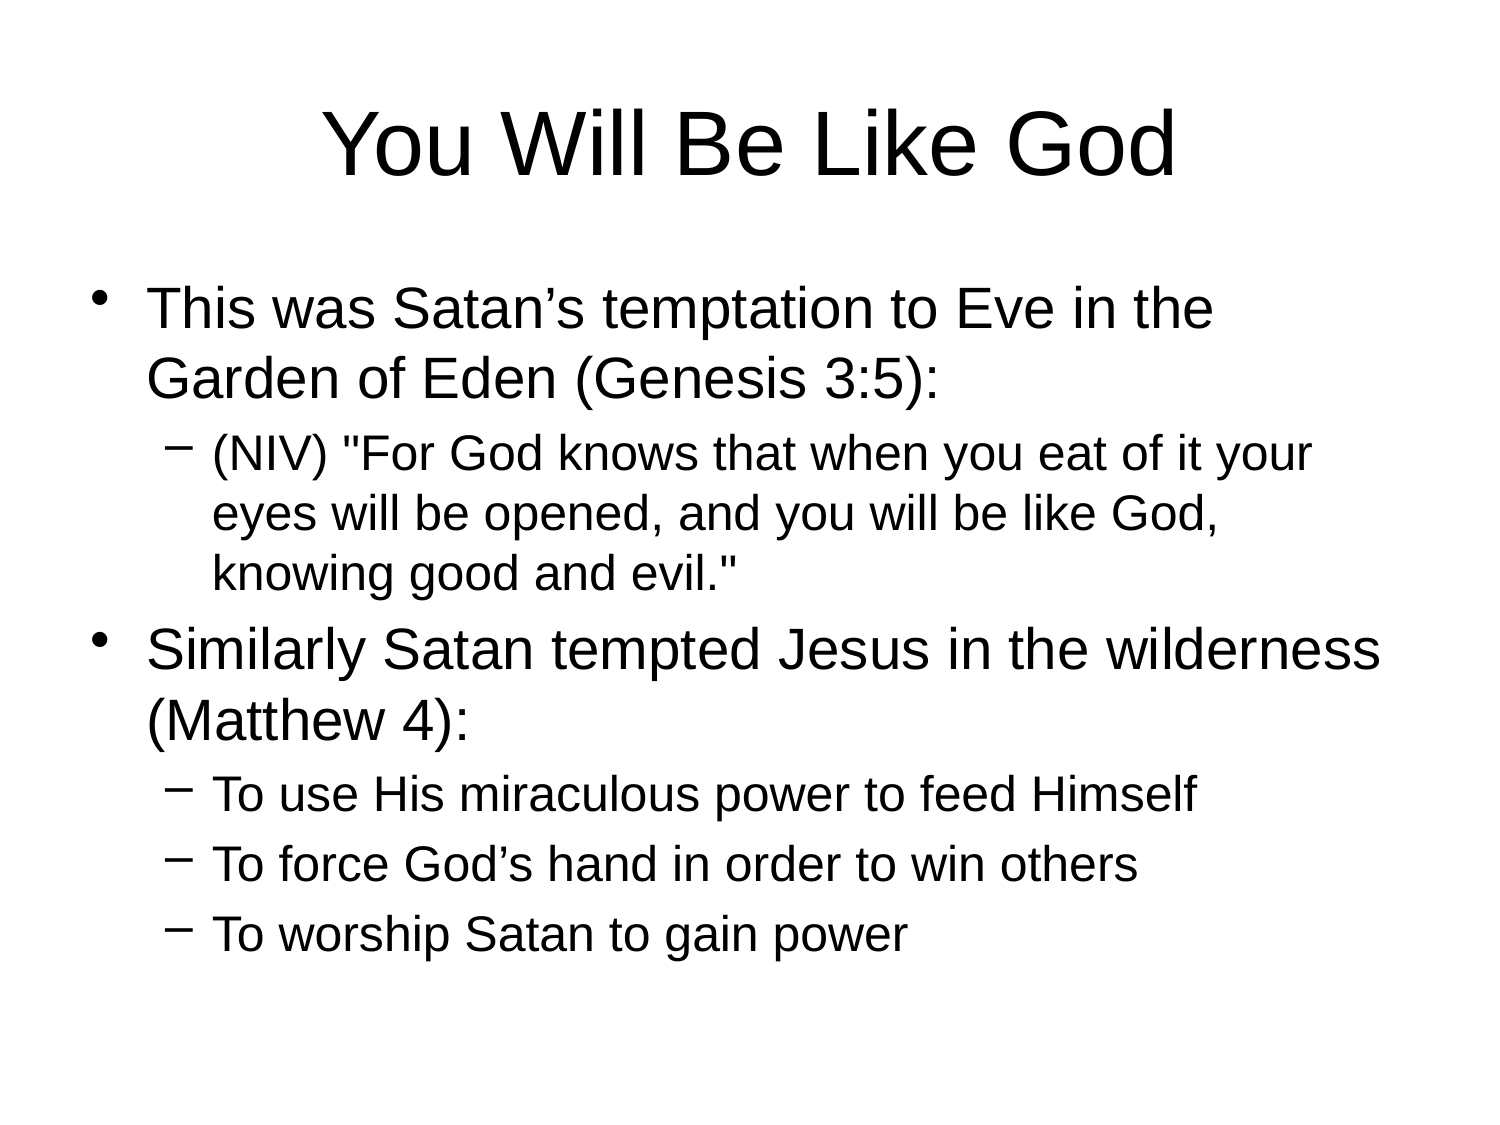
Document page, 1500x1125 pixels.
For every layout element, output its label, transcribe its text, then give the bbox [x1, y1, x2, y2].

list This was Satan’s temptation to Eve in the Garden of Eden (Genesis 3:5): (NIV) "For God knows that when you eat of it your eyes will be opened, and you will be like God, knowing good and evil." Similarly Satan tempted Jesus in the wilderness (Matthew 4): To use His miraculous power to feed Himself To force God’s hand in order to win others To worship Satan to gain power [75, 262, 1425, 1005]
title You Will Be Like God [75, 45, 1425, 233]
